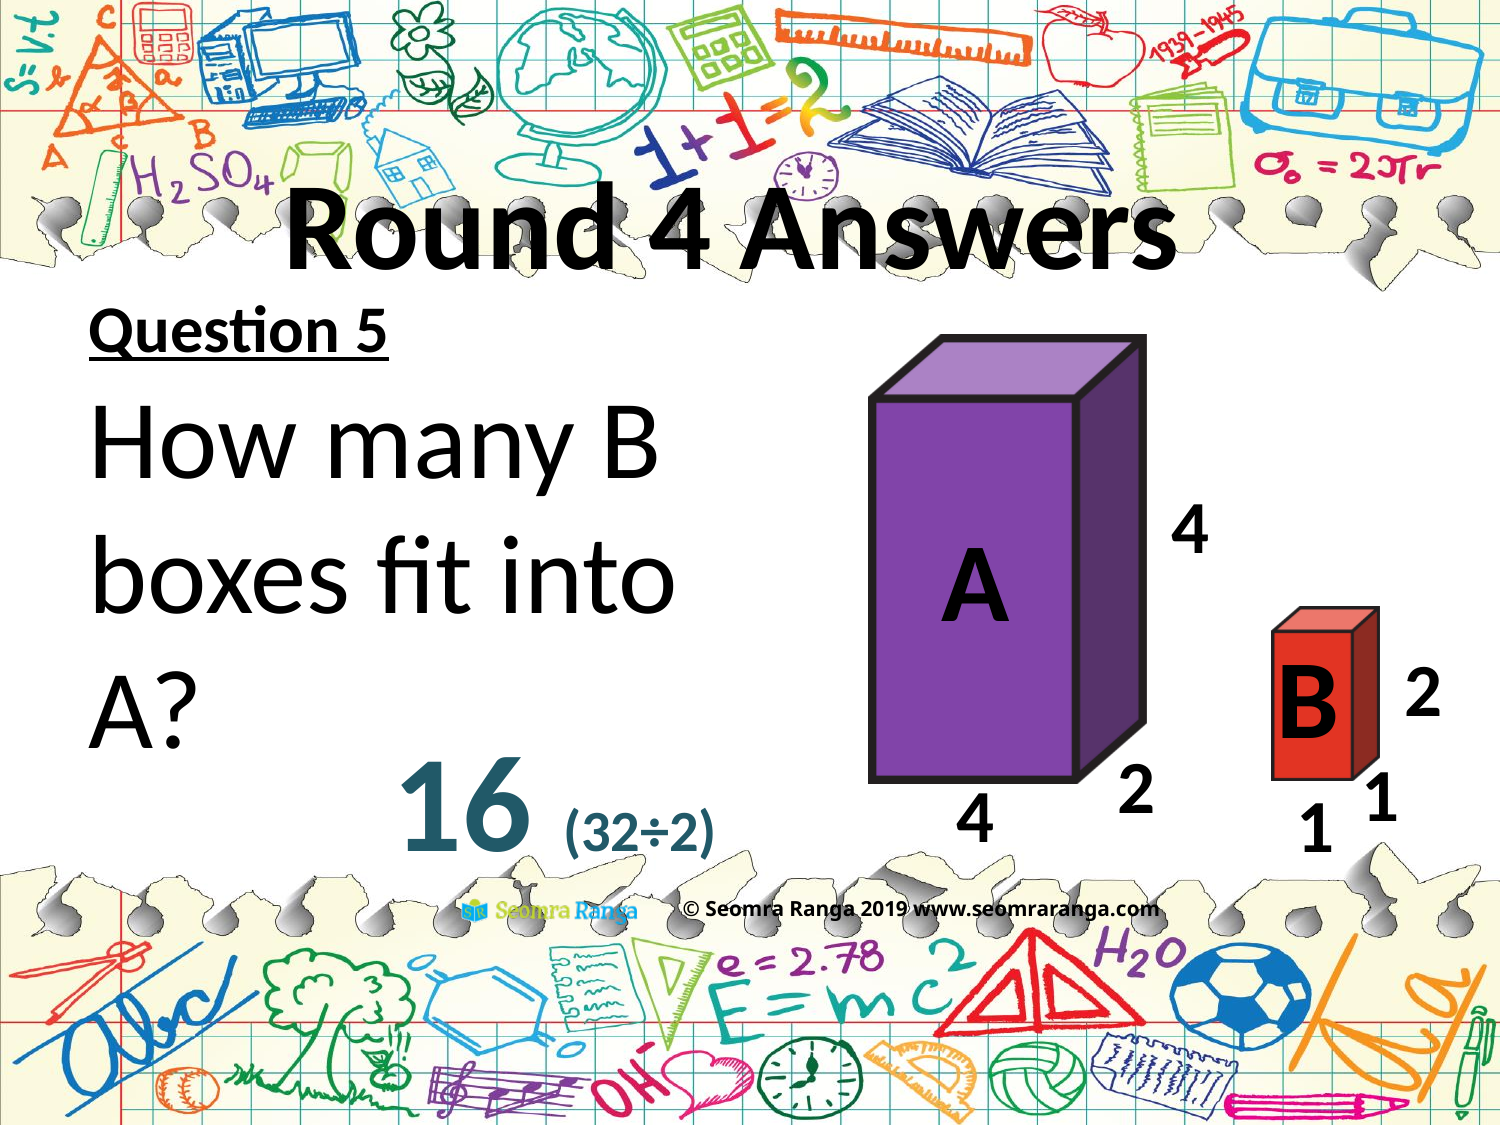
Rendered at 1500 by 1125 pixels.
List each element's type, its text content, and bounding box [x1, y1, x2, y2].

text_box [1236, 606, 1469, 869]
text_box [867, 334, 1235, 858]
text_box Round 4 Answers [253, 137, 1211, 302]
text_box Question 5 How many B boxes fit into A? [74, 278, 798, 779]
text_box 16 (32÷2) [129, 706, 980, 887]
text_box © Seomra Ranga 2019 www.seomraranga.com [647, 888, 1199, 928]
picture [0, 0, 1500, 1125]
